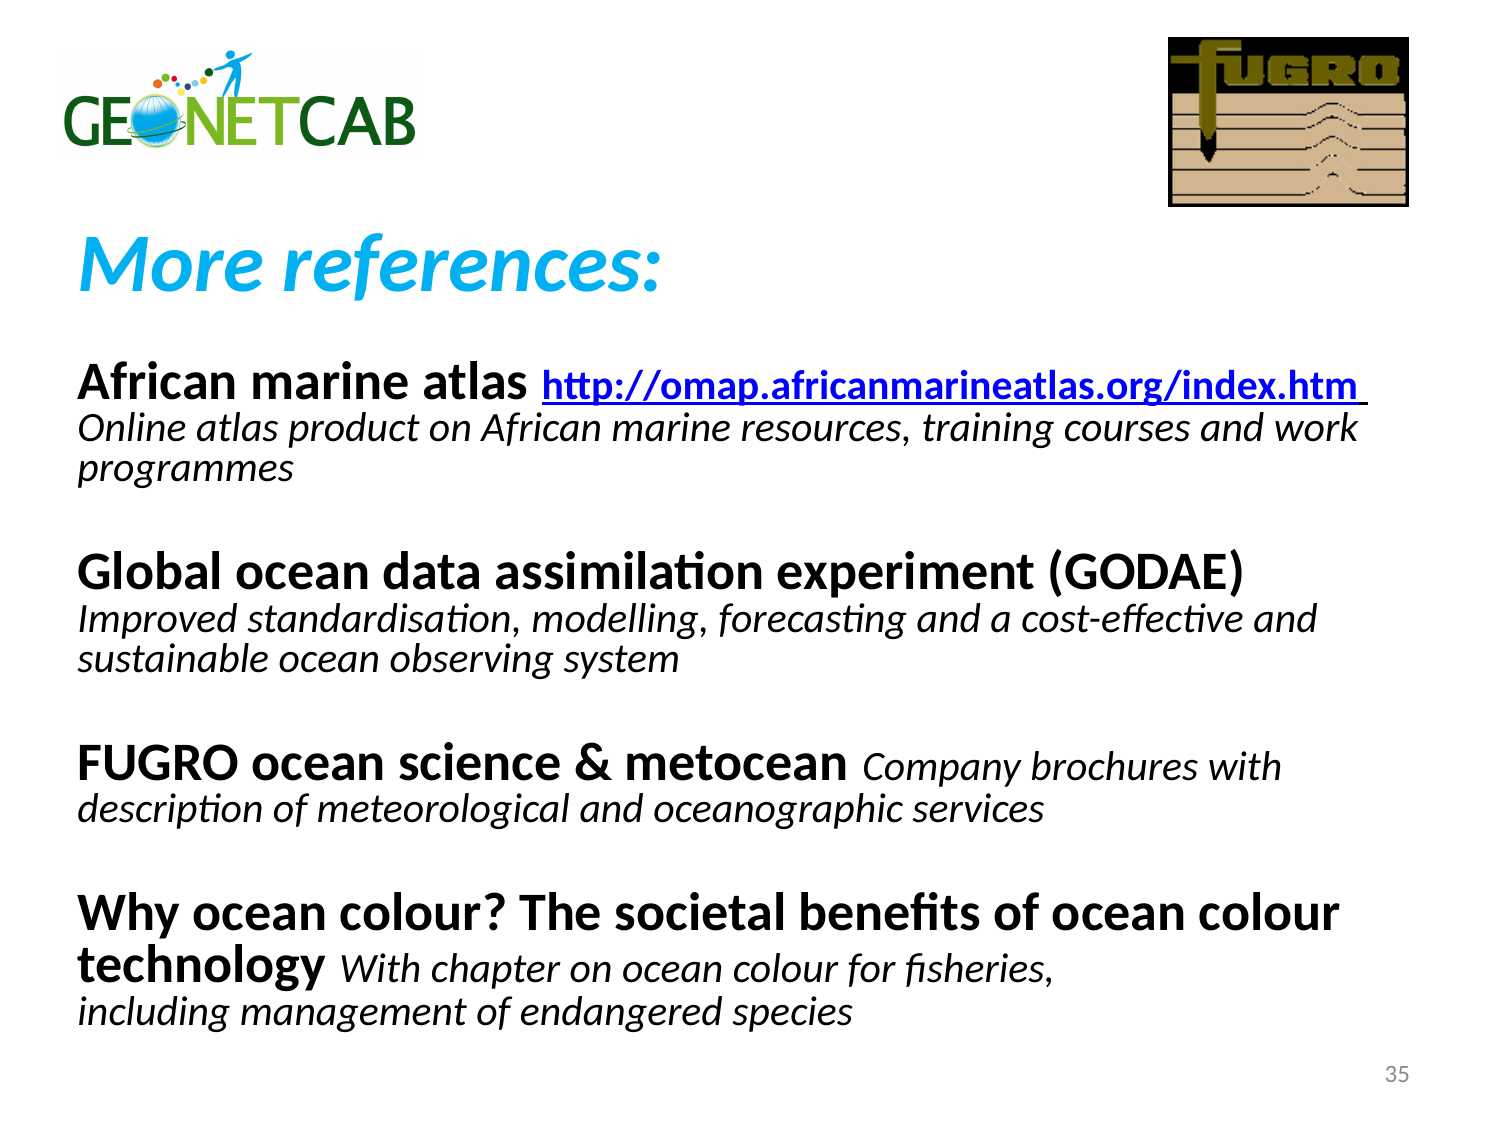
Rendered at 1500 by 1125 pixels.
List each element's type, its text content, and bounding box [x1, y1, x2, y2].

picture [62, 49, 417, 158]
slide_number 35 [1074, 1042, 1425, 1103]
picture [1168, 37, 1410, 207]
title More references: [62, 200, 1409, 299]
list African marine atlas http://omap.africanmarineatlas.org/index.htm Online atlas product on African marine resources, training courses and work programmes Global ocean data assimilation experiment (GODAE) Improved standardisation, modelling, forecasting and a cost-effective and sustainable ocean observing system FUGRO ocean science & metocean Company brochures with description of meteorological and oceanographic services Why ocean colour? The societal benefits of ocean colour technology With chapter on ocean colour for fisheries, including management of endangered species [62, 299, 1409, 1125]
